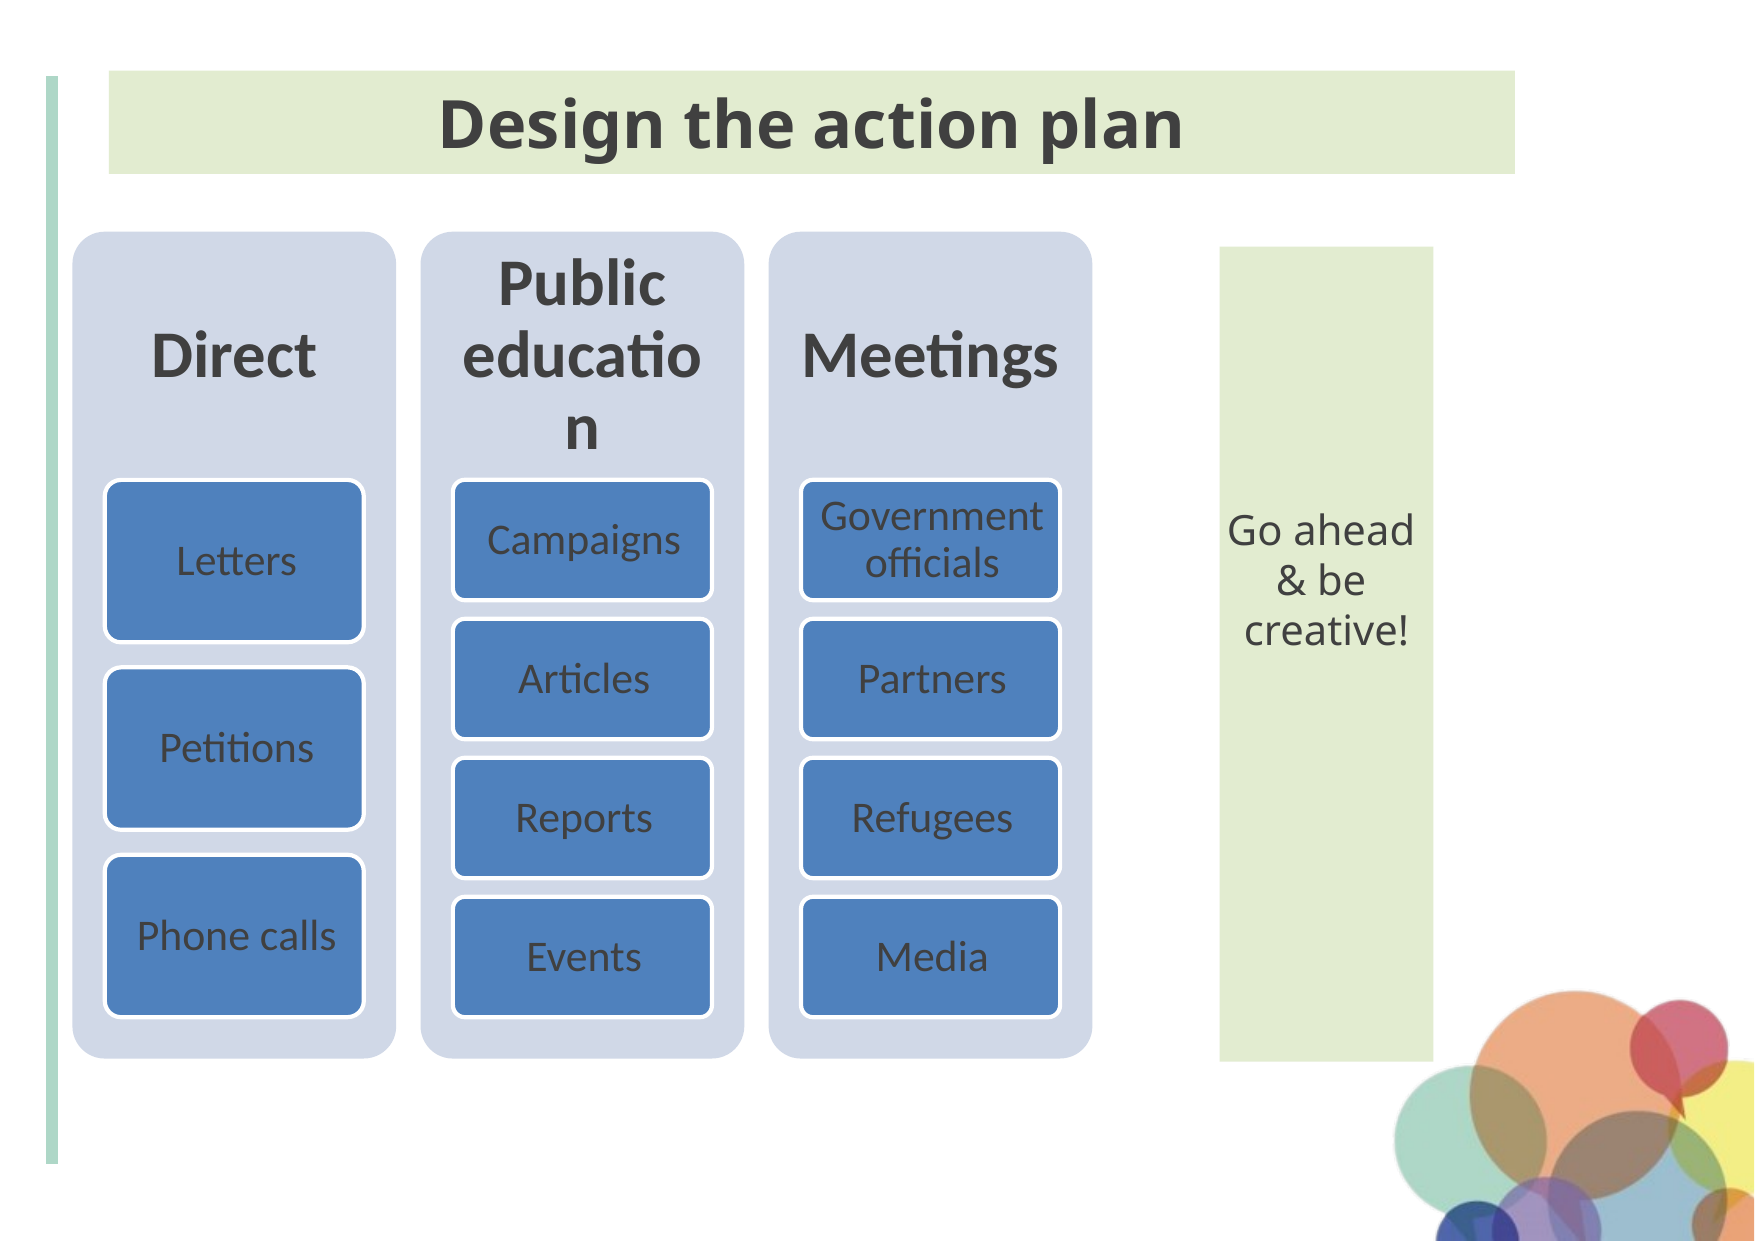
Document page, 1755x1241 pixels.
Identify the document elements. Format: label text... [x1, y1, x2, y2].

picture [1253, 972, 1755, 1241]
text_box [72, 231, 1093, 1059]
title Design the action plan [108, 70, 1515, 174]
text_box Go ahead & be creative! [1219, 246, 1434, 1062]
